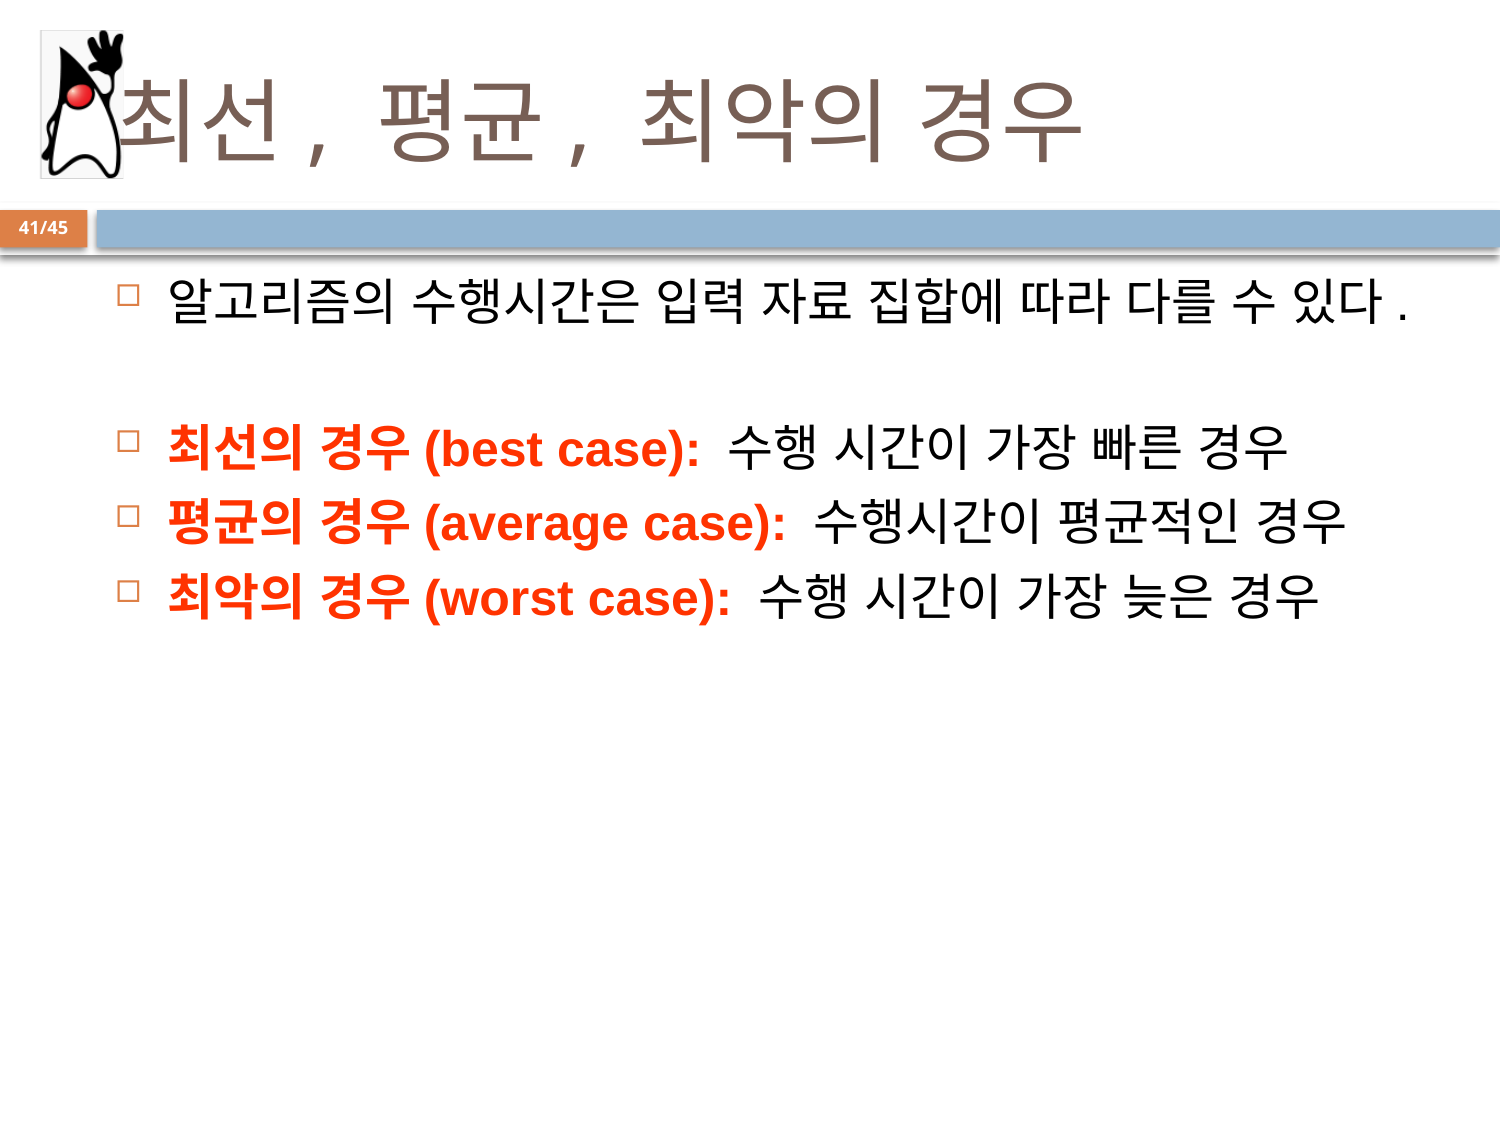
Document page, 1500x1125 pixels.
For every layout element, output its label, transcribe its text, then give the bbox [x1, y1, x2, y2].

slide_number 41/45 [0, 208, 88, 249]
picture [39, 30, 124, 179]
list 알고리즘의 수행시간은 입력 자료 집합에 따라 다를 수 있다. 최선의 경우(best case): 수행 시간이 가장 빠른 경우 평균의 경우(average case): 수행시간이 평균적인 경우 최악의 경우(worst case): 수행 시간이 가장 늦은 경우 [100, 262, 1438, 1000]
title 최선, 평균, 최악의 경우 [100, 37, 1438, 200]
